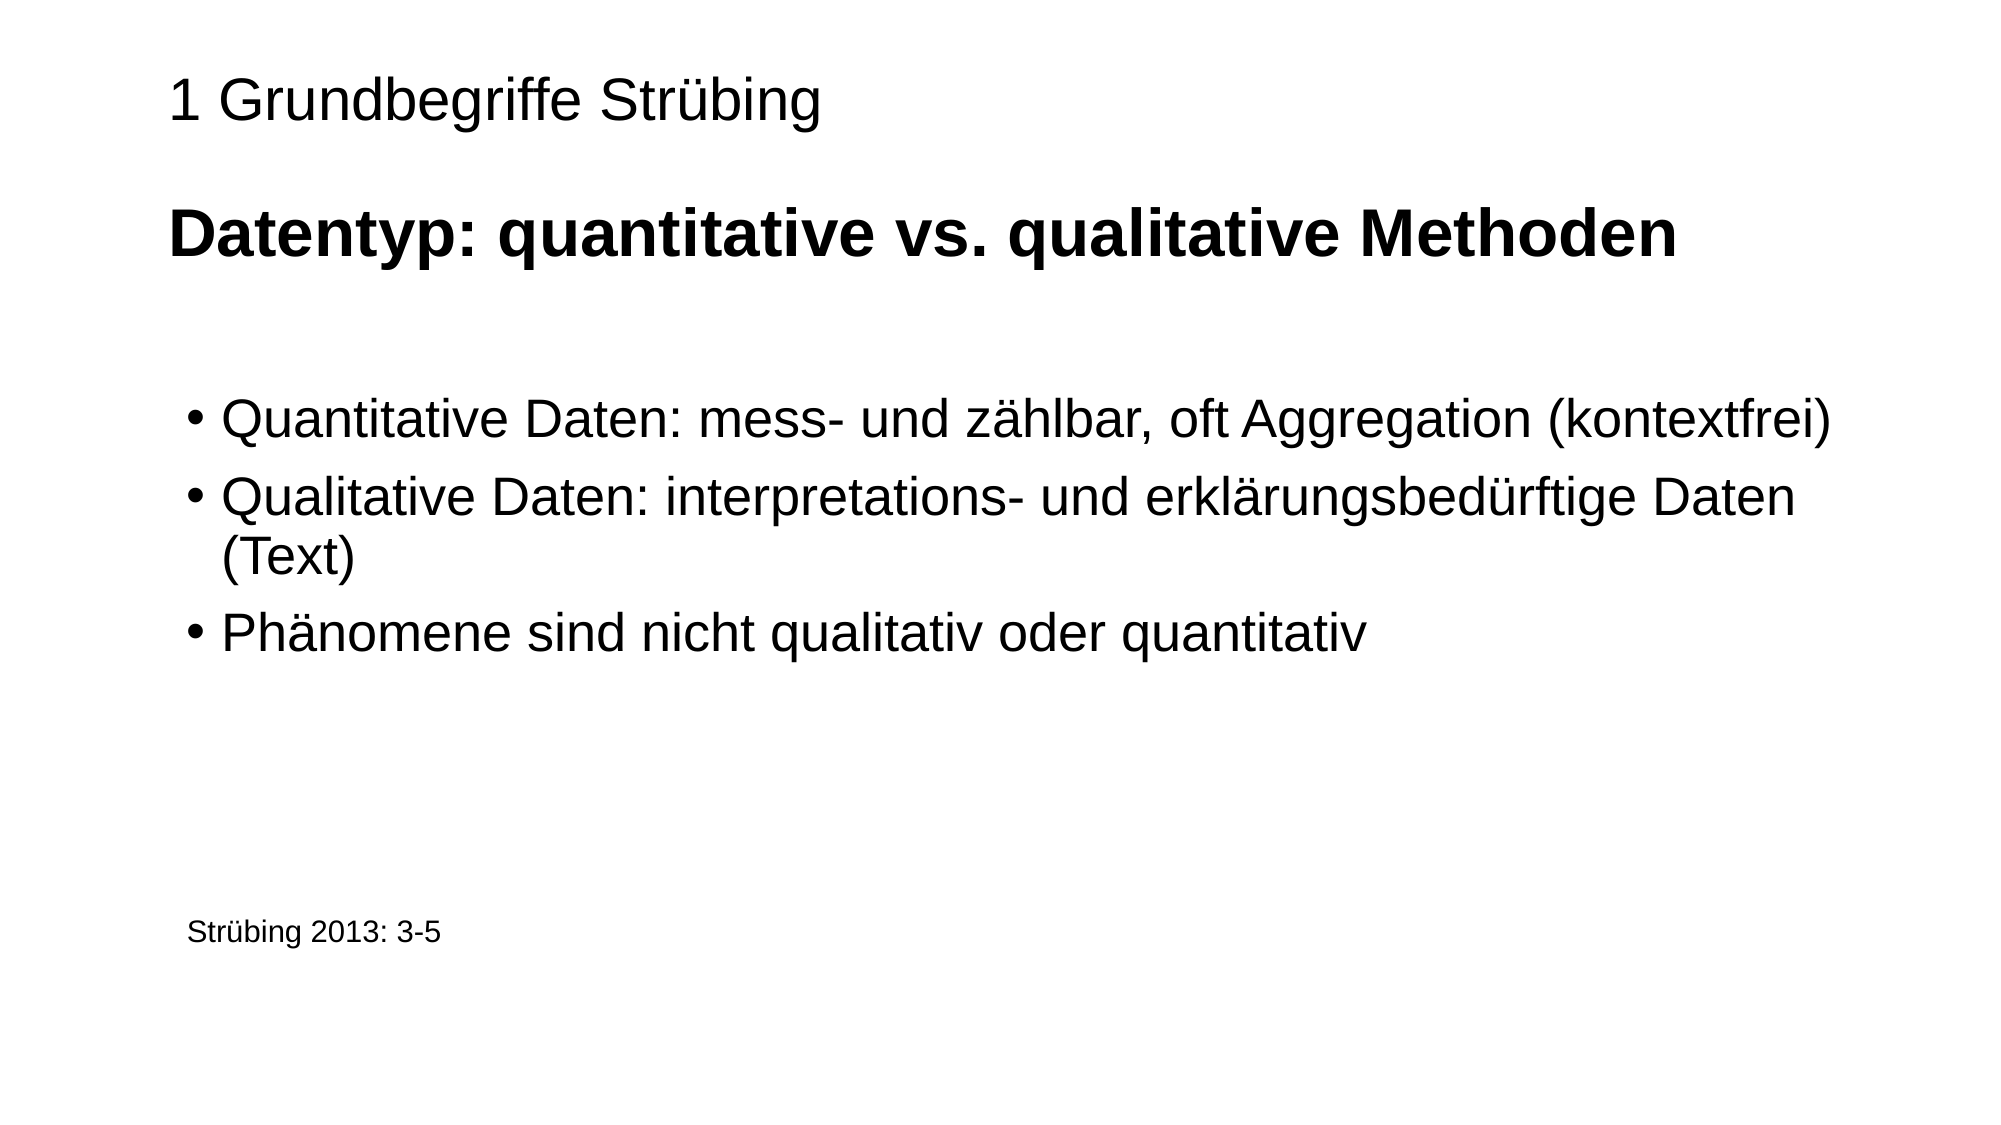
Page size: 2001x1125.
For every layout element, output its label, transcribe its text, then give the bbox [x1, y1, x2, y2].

title 1 Grundbegriffe Strübing Datentyp: quantitative vs. qualitative Methoden [153, 59, 1863, 279]
list Quantitative Daten: mess- und zählbar, oft Aggregation (kontextfrei) Qualitative Daten: interpretations- und erklärungsbedürftige Daten (Text) Phänomene sind nicht qualitativ oder quantitativ Strübing 2013: 3-5 [171, 299, 1863, 1014]
